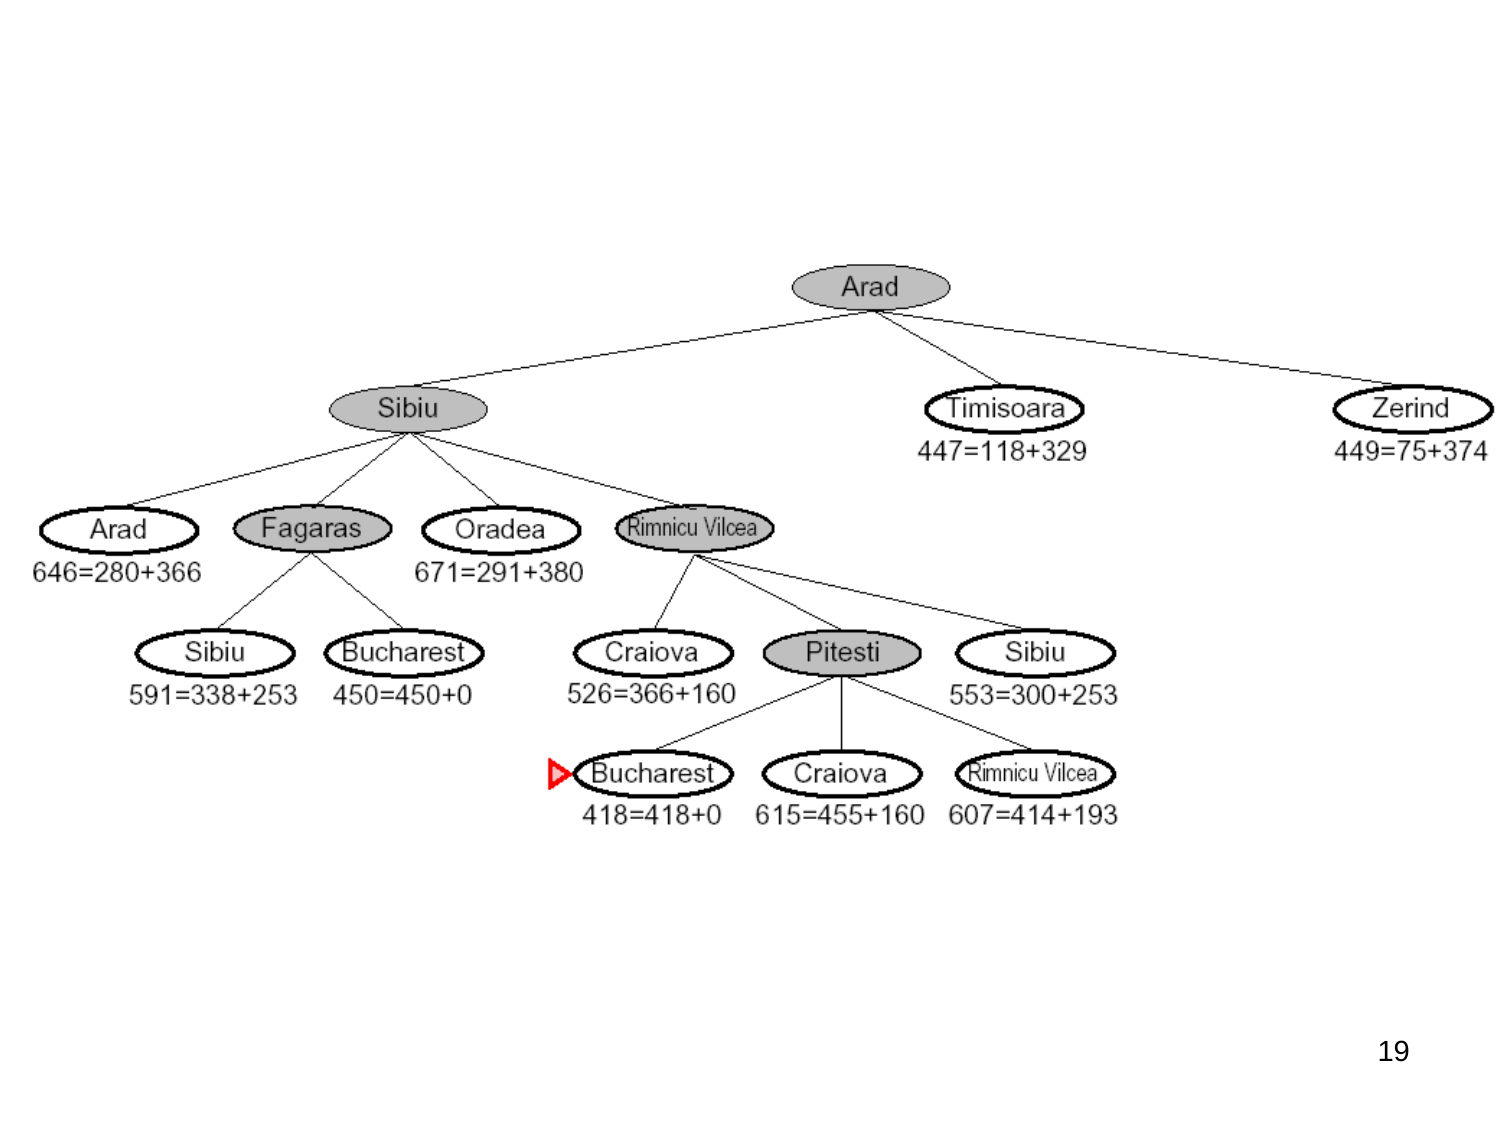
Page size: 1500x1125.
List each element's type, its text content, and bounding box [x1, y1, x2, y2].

slide_number 19 [1074, 1024, 1426, 1103]
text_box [25, 253, 1500, 856]
